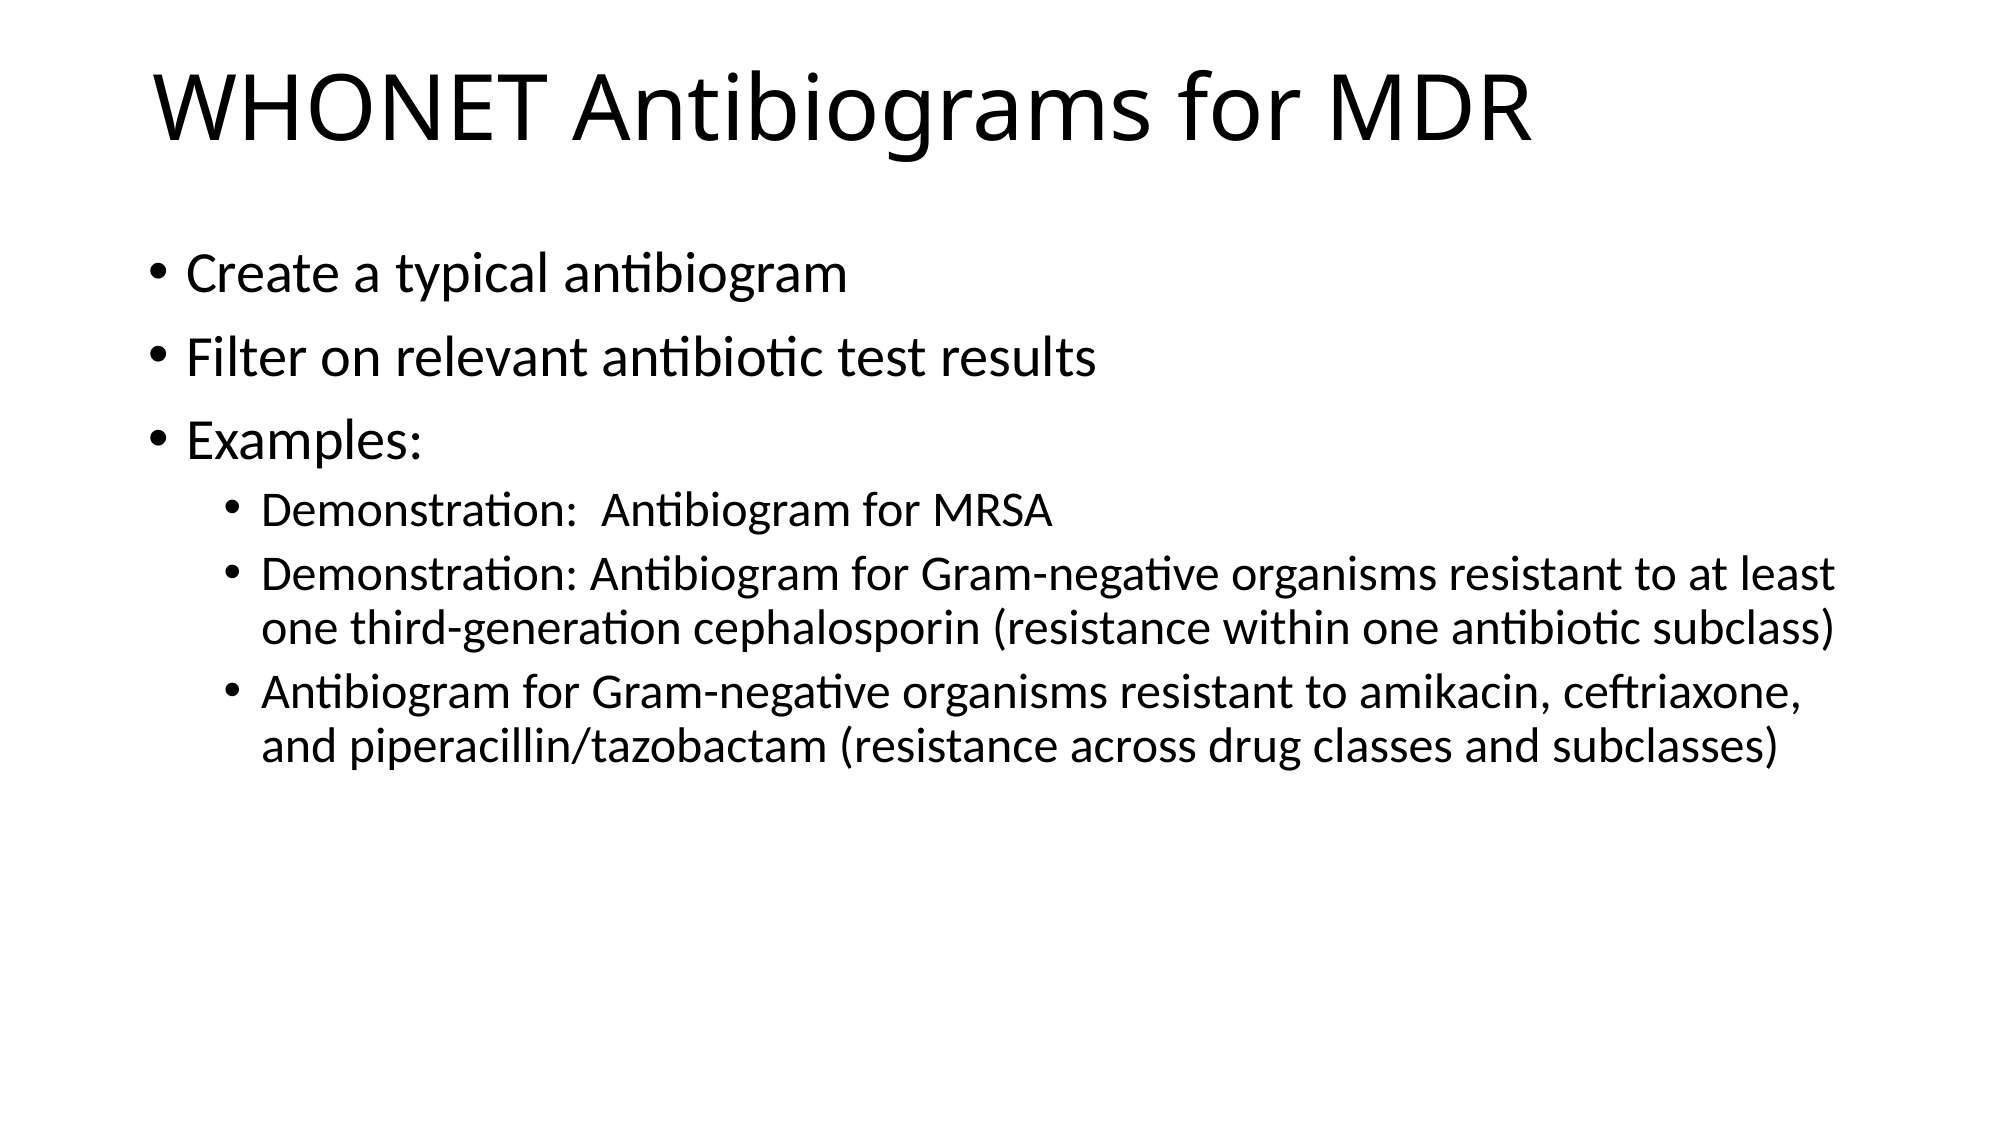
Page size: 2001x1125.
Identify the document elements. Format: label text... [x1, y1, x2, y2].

list Create a typical antibiogram Filter on relevant antibiotic test results Examples: Demonstration: Antibiogram for MRSA Demonstration: Antibiogram for Gram-negative organisms resistant to at least one third-generation cephalosporin (resistance within one antibiotic subclass) Antibiogram for Gram-negative organisms resistant to amikacin, ceftriaxone, and piperacillin/tazobactam (resistance across drug classes and subclasses) [133, 234, 1859, 949]
title WHONET Antibiograms for MDR [137, 2, 1863, 220]
